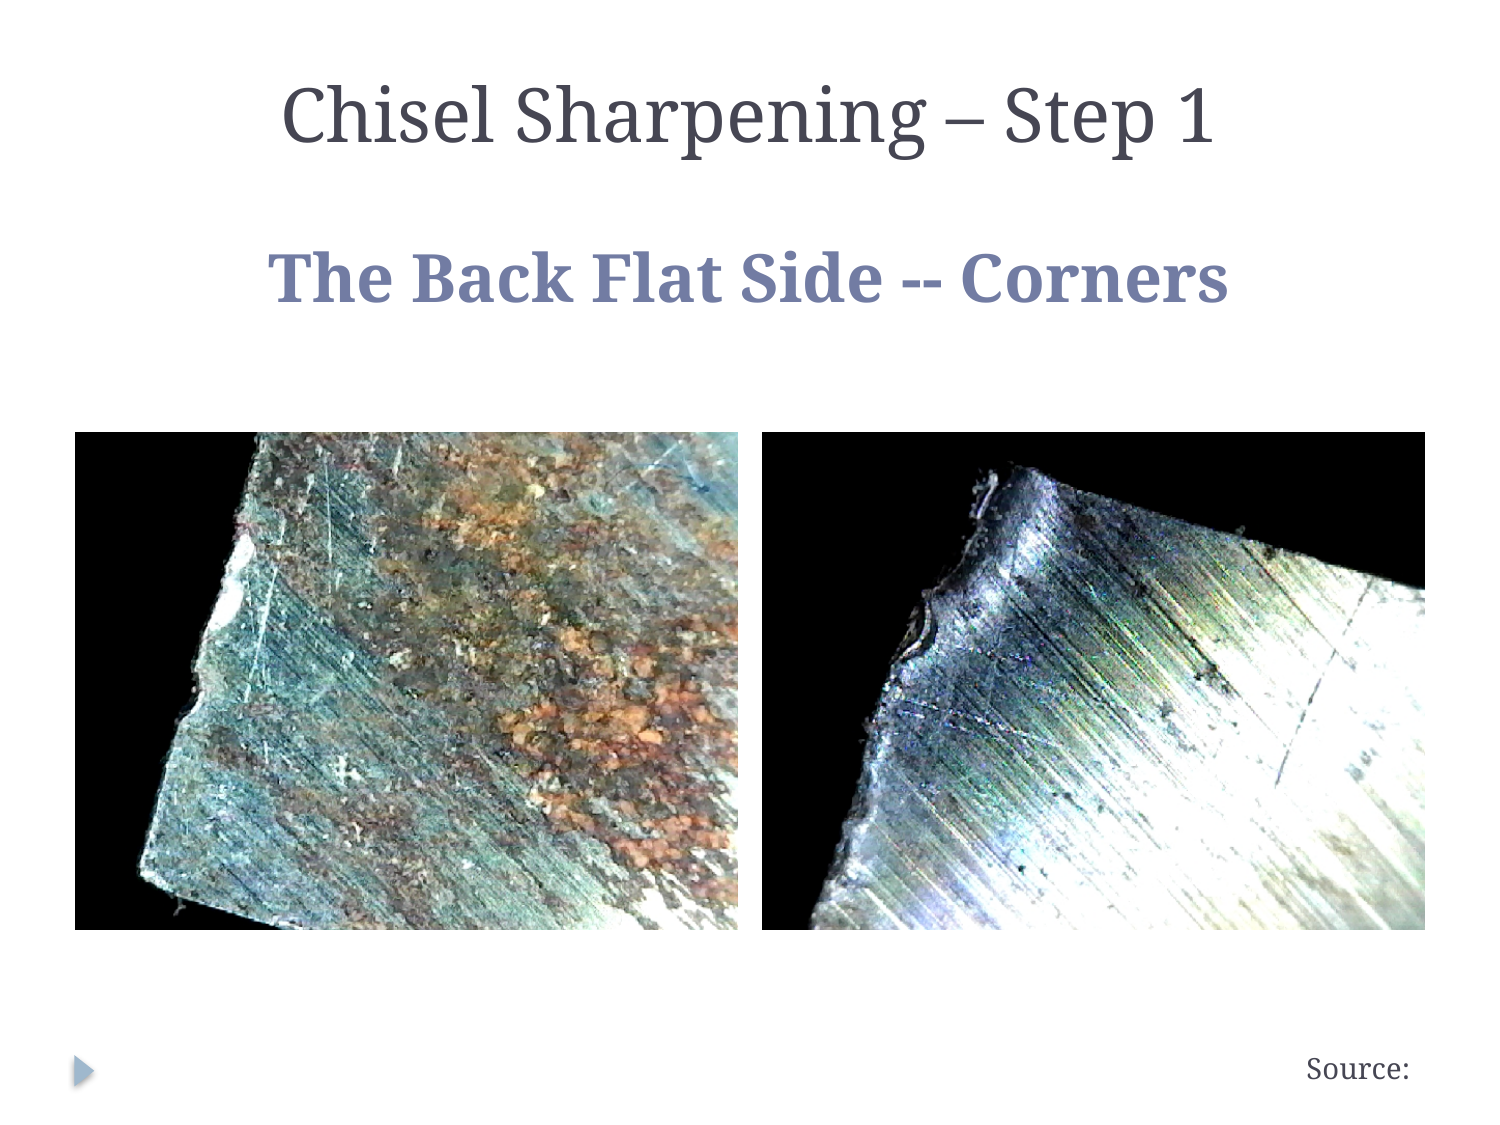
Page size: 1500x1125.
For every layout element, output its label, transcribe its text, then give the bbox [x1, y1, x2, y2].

title Chisel Sharpening – Step 1 [74, 37, 1426, 188]
list The Back Flat Side -- Corners [74, 210, 1426, 324]
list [762, 432, 1426, 930]
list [74, 432, 738, 930]
footer Source: [448, 1042, 1425, 1103]
